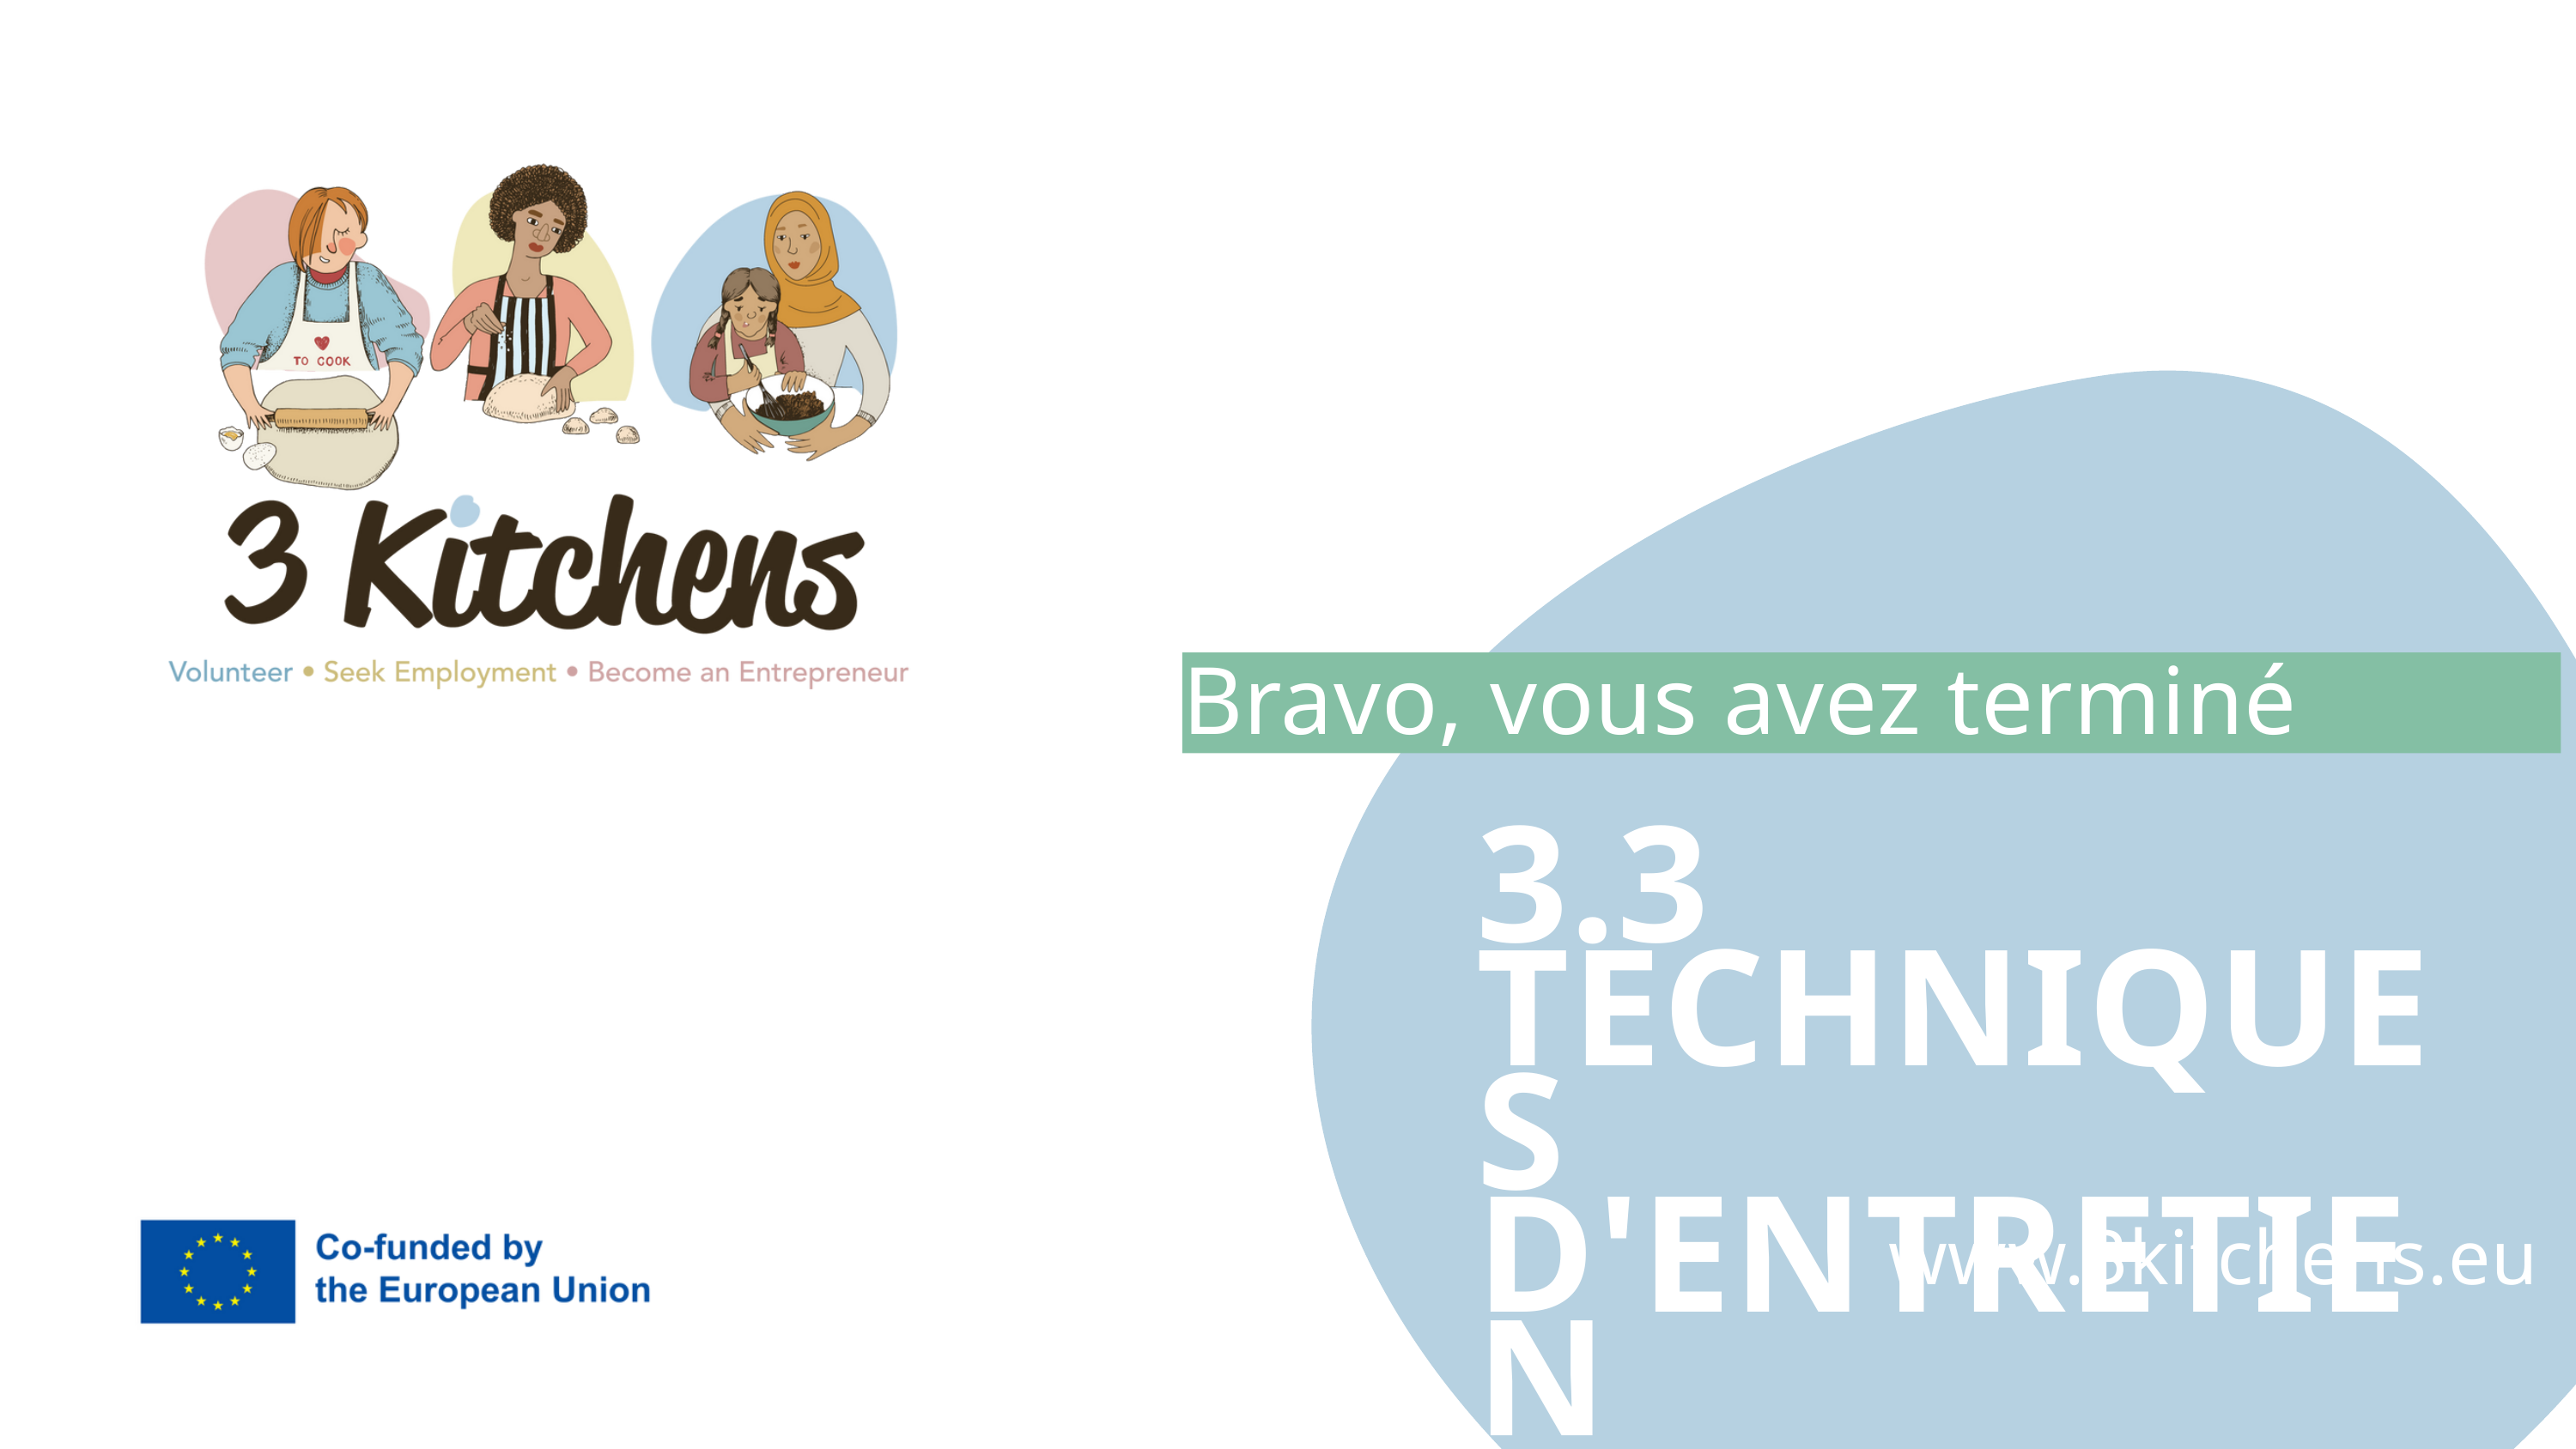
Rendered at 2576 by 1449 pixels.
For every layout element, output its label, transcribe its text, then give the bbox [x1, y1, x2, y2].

text_box [134, 1214, 690, 1331]
text_box Bravo, vous avez terminé . [1182, 652, 1370, 754]
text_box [1375, 343, 2570, 1449]
text_box [122, 97, 990, 724]
